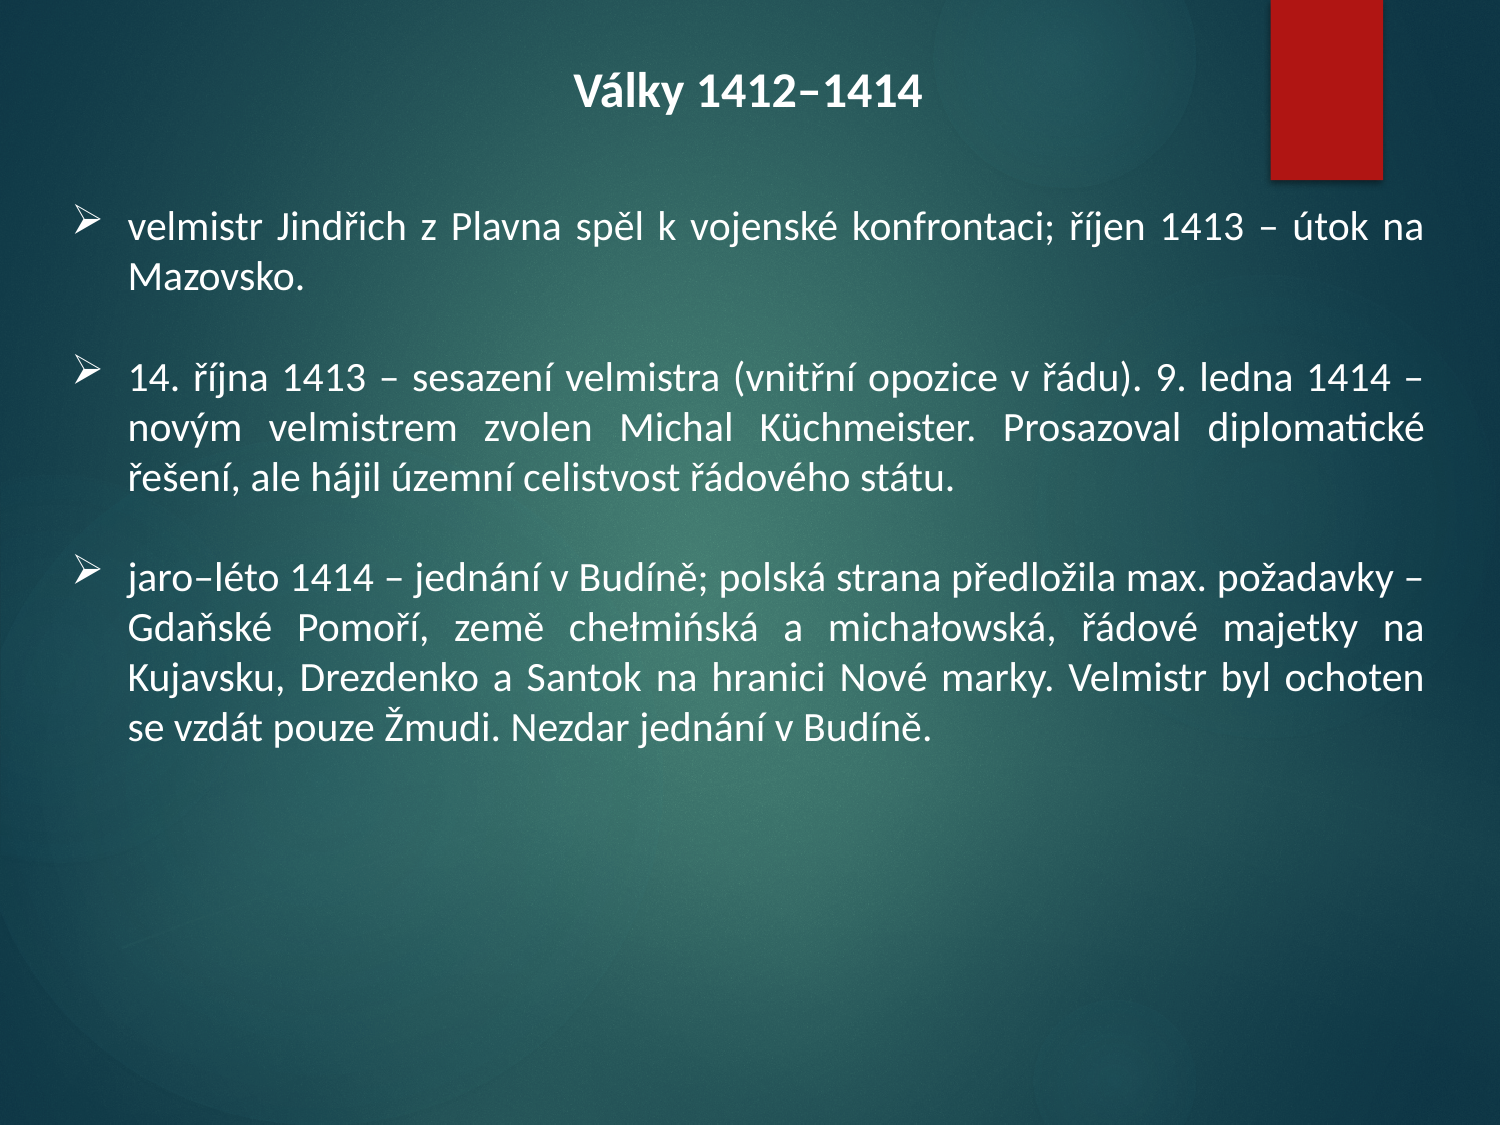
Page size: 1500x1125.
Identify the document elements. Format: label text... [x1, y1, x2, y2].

text_box Války 1412–1414 [56, 50, 1441, 125]
text_box velmistr Jindřich z Plavna spěl k vojenské konfrontaci; říjen 1413 – útok na Mazovsko. 14. října 1413 – sesazení velmistra (vnitřní opozice v řádu). 9. ledna 1414 – novým velmistrem zvolen Michal Küchmeister. Prosazoval diplomatické řešení, ale hájil územní celistvost řádového státu. jaro–léto 1414 – jednání v Budíně; polská strana předložila max. požadavky – Gdaňské Pomoří, země chełmińská a michałowská, řádové majetky na Kujavsku, Drezdenko a Santok na hranici Nové marky. Velmistr byl ochoten se vzdát pouze Žmudi. Nezdar jednání v Budíně. [56, 191, 1441, 757]
